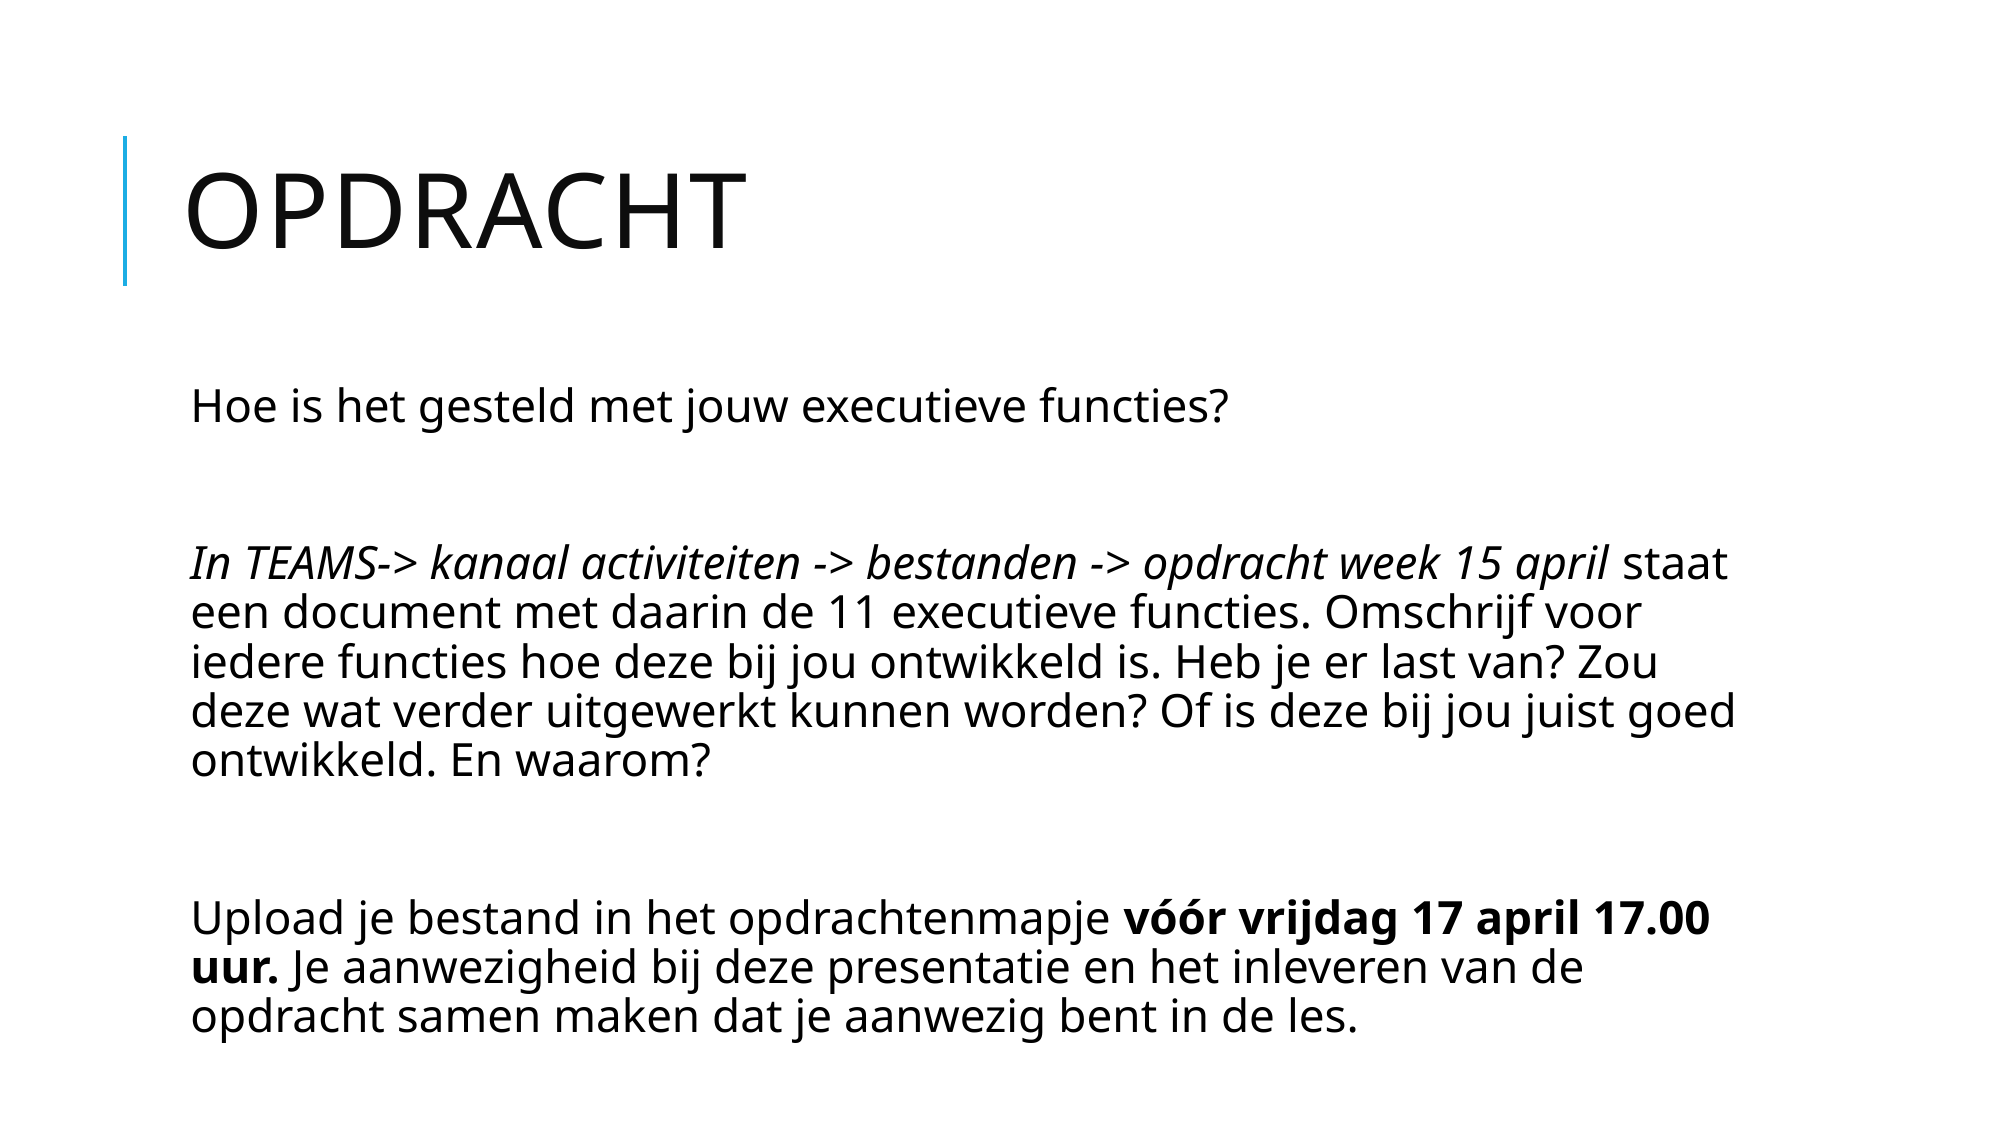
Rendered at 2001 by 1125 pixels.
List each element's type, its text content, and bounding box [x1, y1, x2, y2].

title Opdracht [168, 96, 1763, 342]
list Hoe is het gesteld met jouw executieve functies? In TEAMS-> kanaal activiteiten -> bestanden -> opdracht week 15 april staat een document met daarin de 11 executieve functies. Omschrijf voor iedere functies hoe deze bij jou ontwikkeld is. Heb je er last van? Zou deze wat verder uitgewerkt kunnen worden? Of is deze bij jou juist goed ontwikkeld. En waarom? Upload je bestand in het opdrachtenmapje vóór vrijdag 17 april 17.00 uur. Je aanwezigheid bij deze presentatie en het inleveren van de opdracht samen maken dat je aanwezig bent in de les. [168, 375, 1763, 1035]
